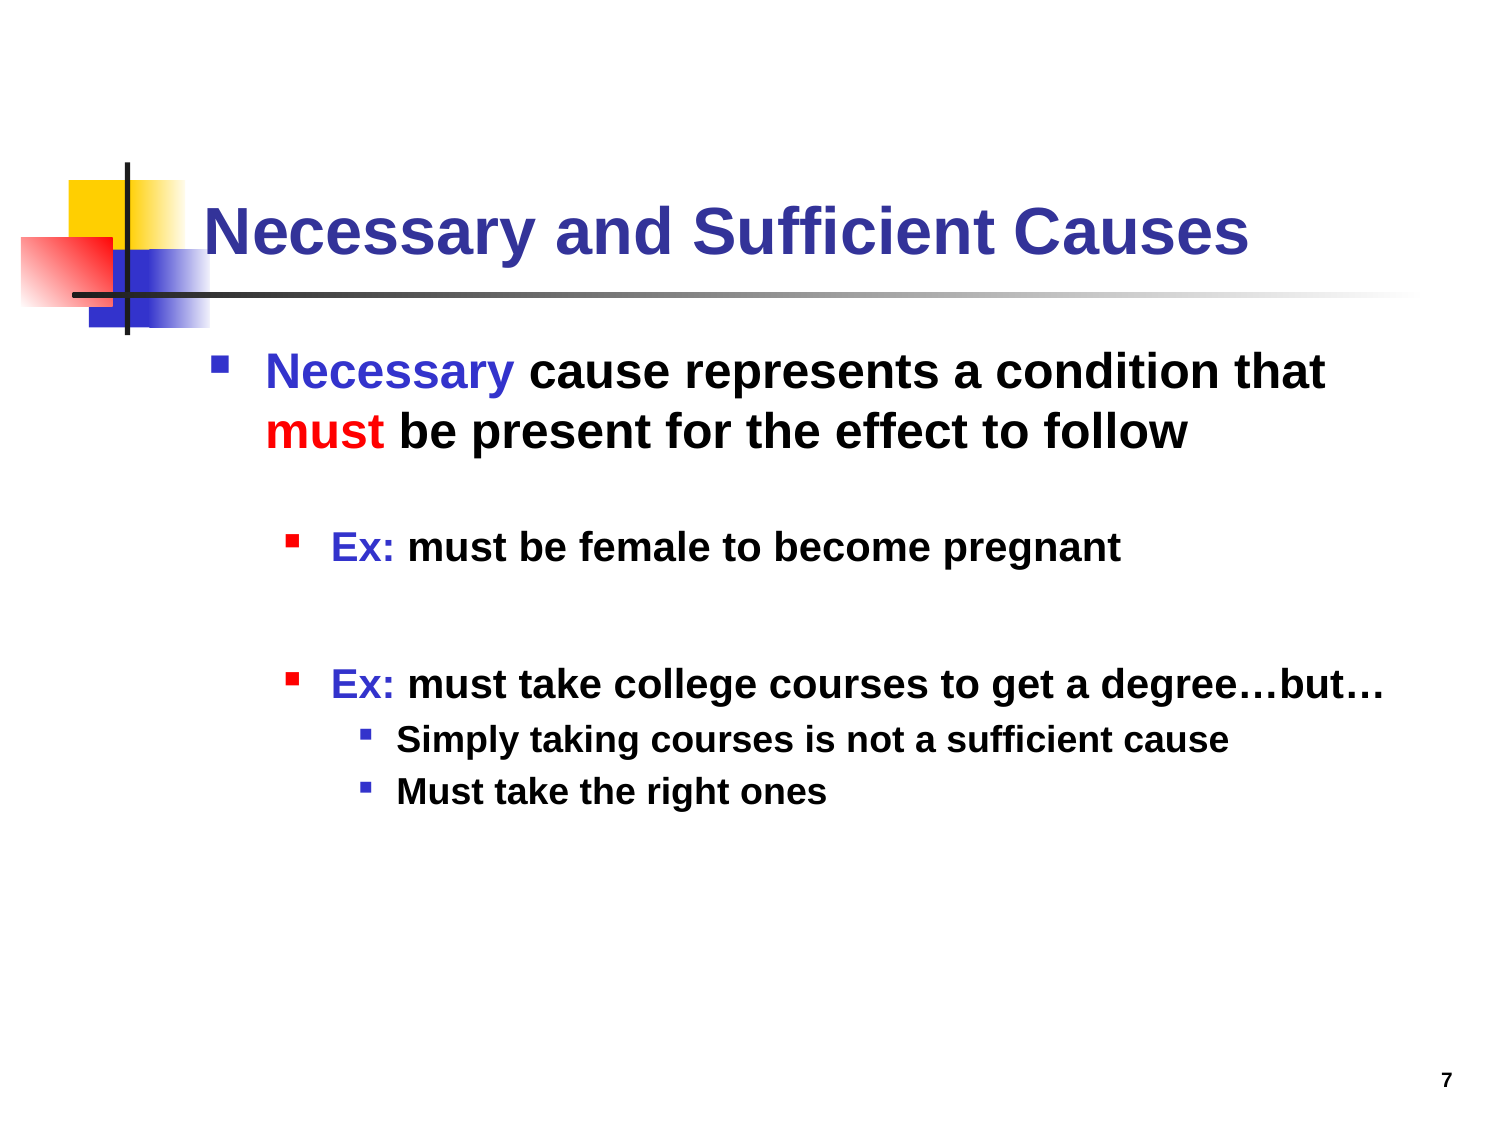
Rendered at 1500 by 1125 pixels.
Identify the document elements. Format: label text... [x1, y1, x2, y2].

slide_number 7 [1154, 1023, 1468, 1100]
list Necessary cause represents a condition that must be present for the effect to follow Ex: must be female to become pregnant Ex: must take college courses to get a degree…but… Simply taking courses is not a sufficient cause Must take the right ones [193, 330, 1470, 1007]
title Necessary and Sufficient Causes [188, 34, 1468, 276]
